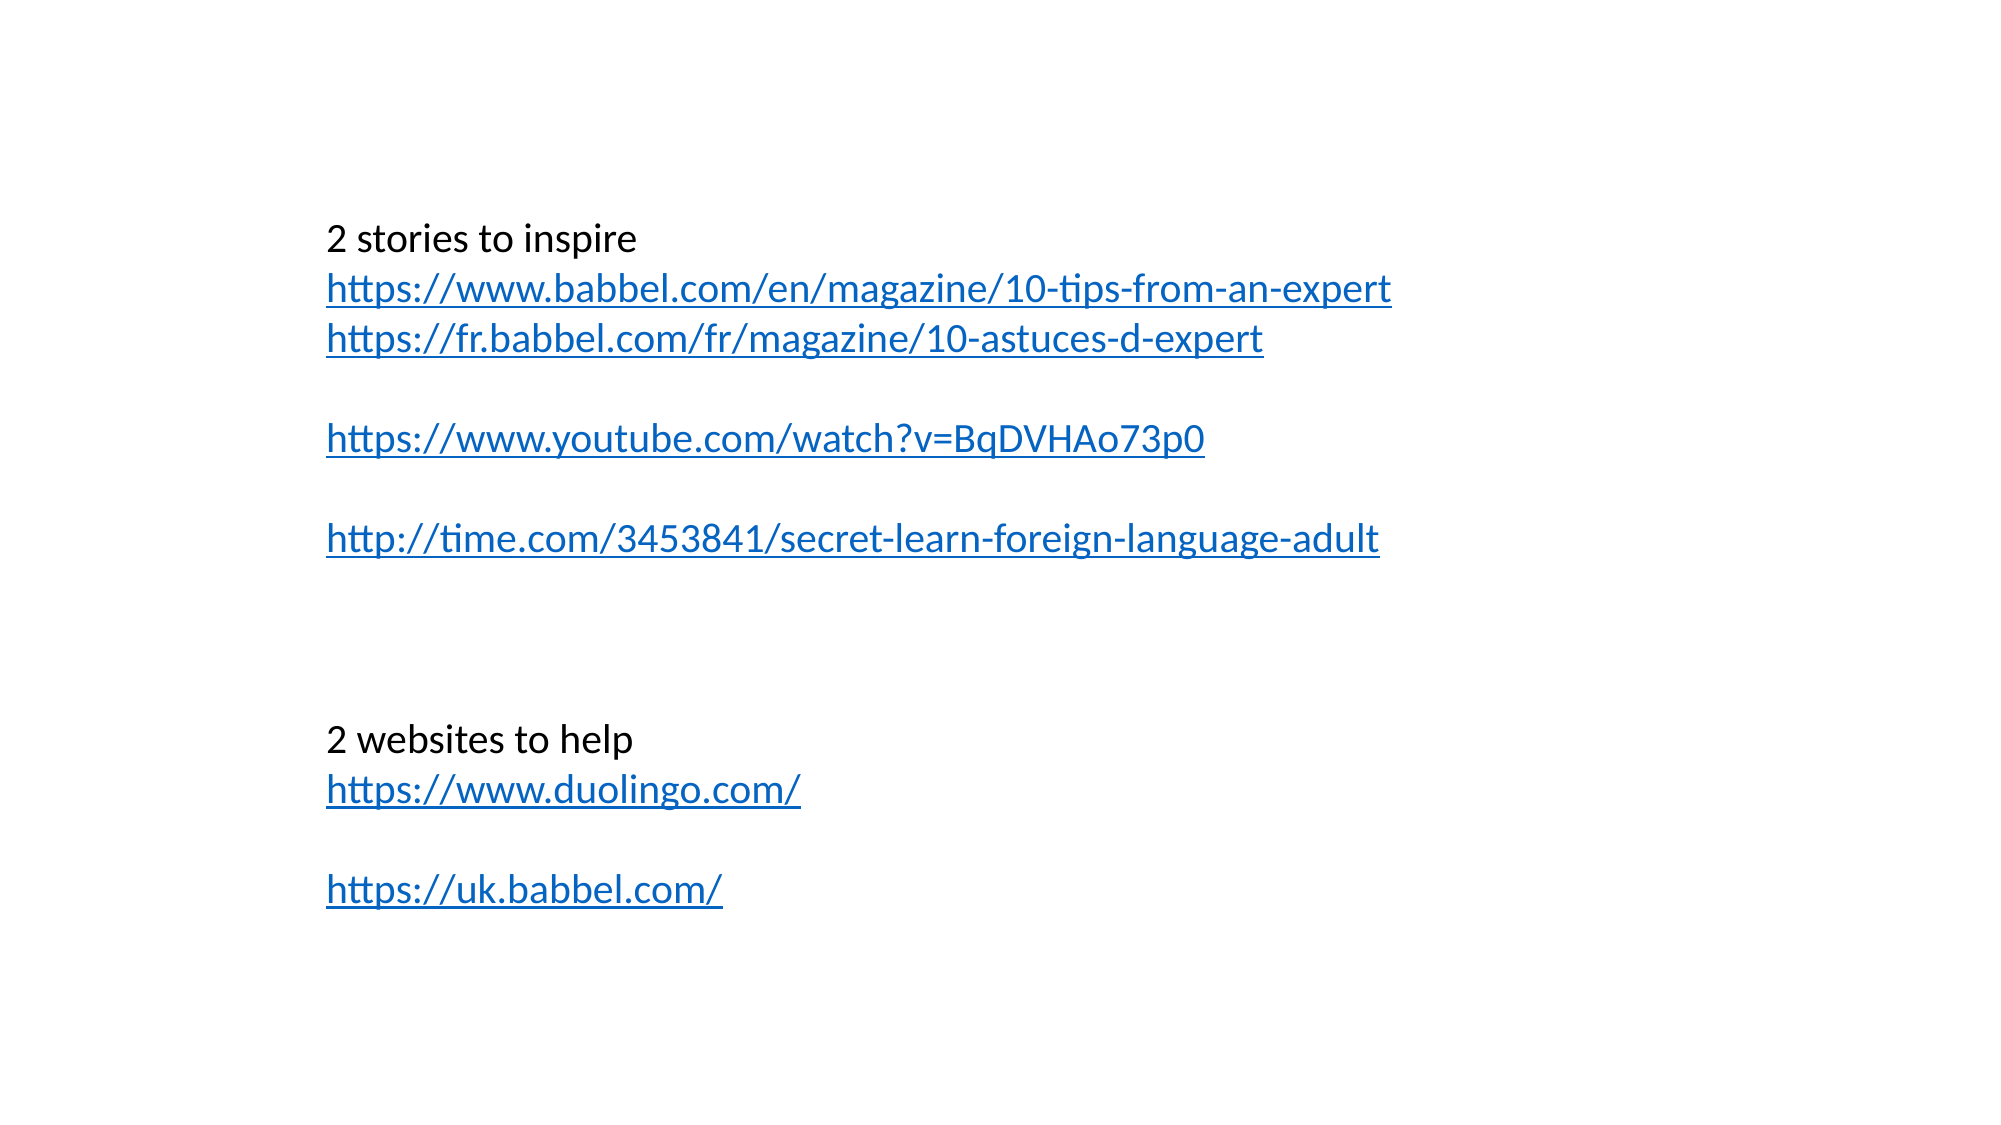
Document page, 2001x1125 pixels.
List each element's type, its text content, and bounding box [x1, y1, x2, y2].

text_box 2 stories to inspire https://www.babbel.com/en/magazine/10-tips-from-an-expert https://fr.babbel.com/fr/magazine/10-astuces-d-expert https://www.youtube.com/watch?v=BqDVHAo73p0 http://time.com/3453841/secret-learn-foreign-language-adult 2 websites to help https://www.duolingo.com/ https://uk.babbel.com/ [311, 203, 1752, 969]
